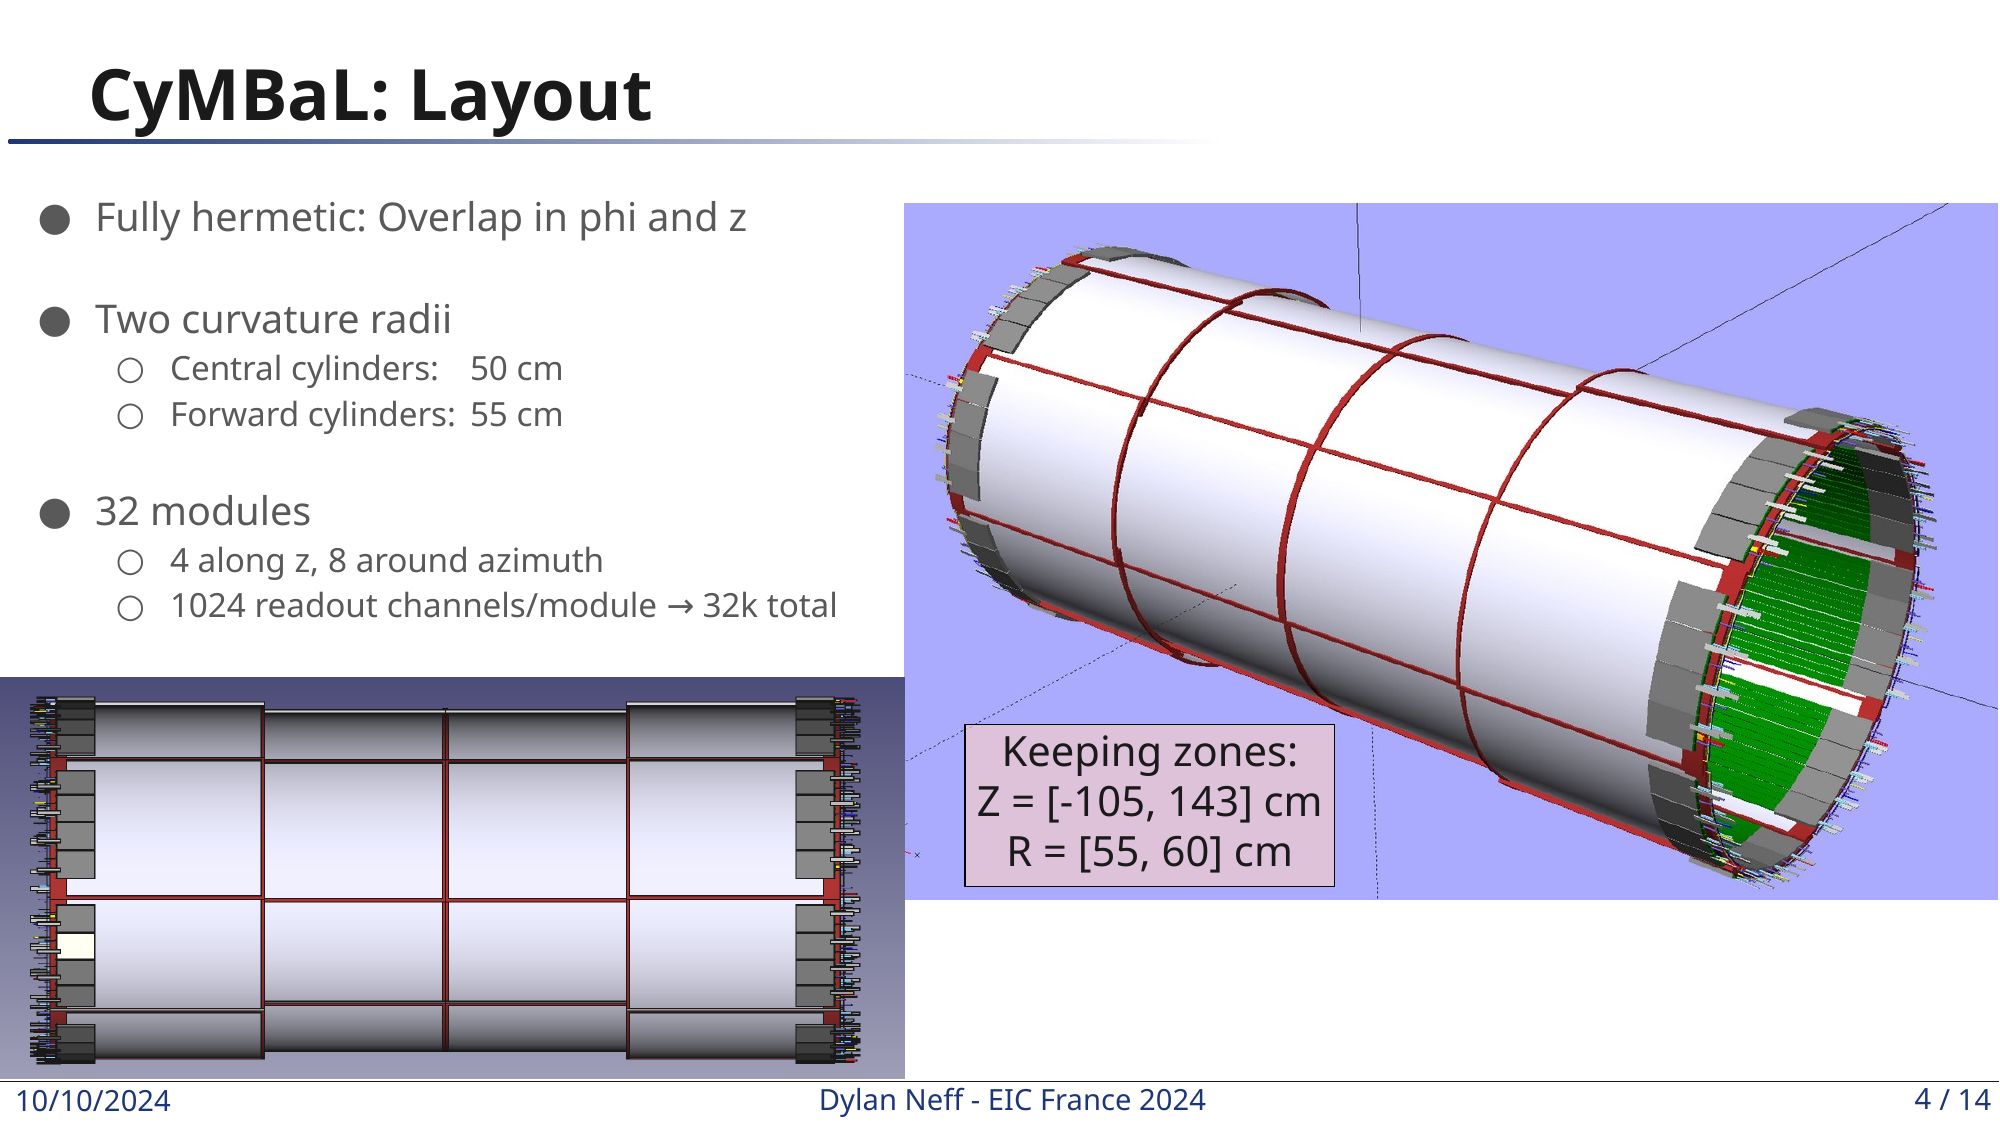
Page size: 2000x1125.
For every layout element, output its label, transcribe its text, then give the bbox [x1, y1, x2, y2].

title CyMBaL: Layout [68, 29, 1932, 156]
list Fully hermetic: Overlap in phi and z Two curvature radii Central cylinders: 50 cm Forward cylinders: 55 cm 32 modules 4 along z, 8 around azimuth 1024 readout channels/module → 32k total [0, 164, 875, 675]
slide_number 4 [1811, 1072, 1932, 1125]
picture [0, 203, 1998, 1079]
